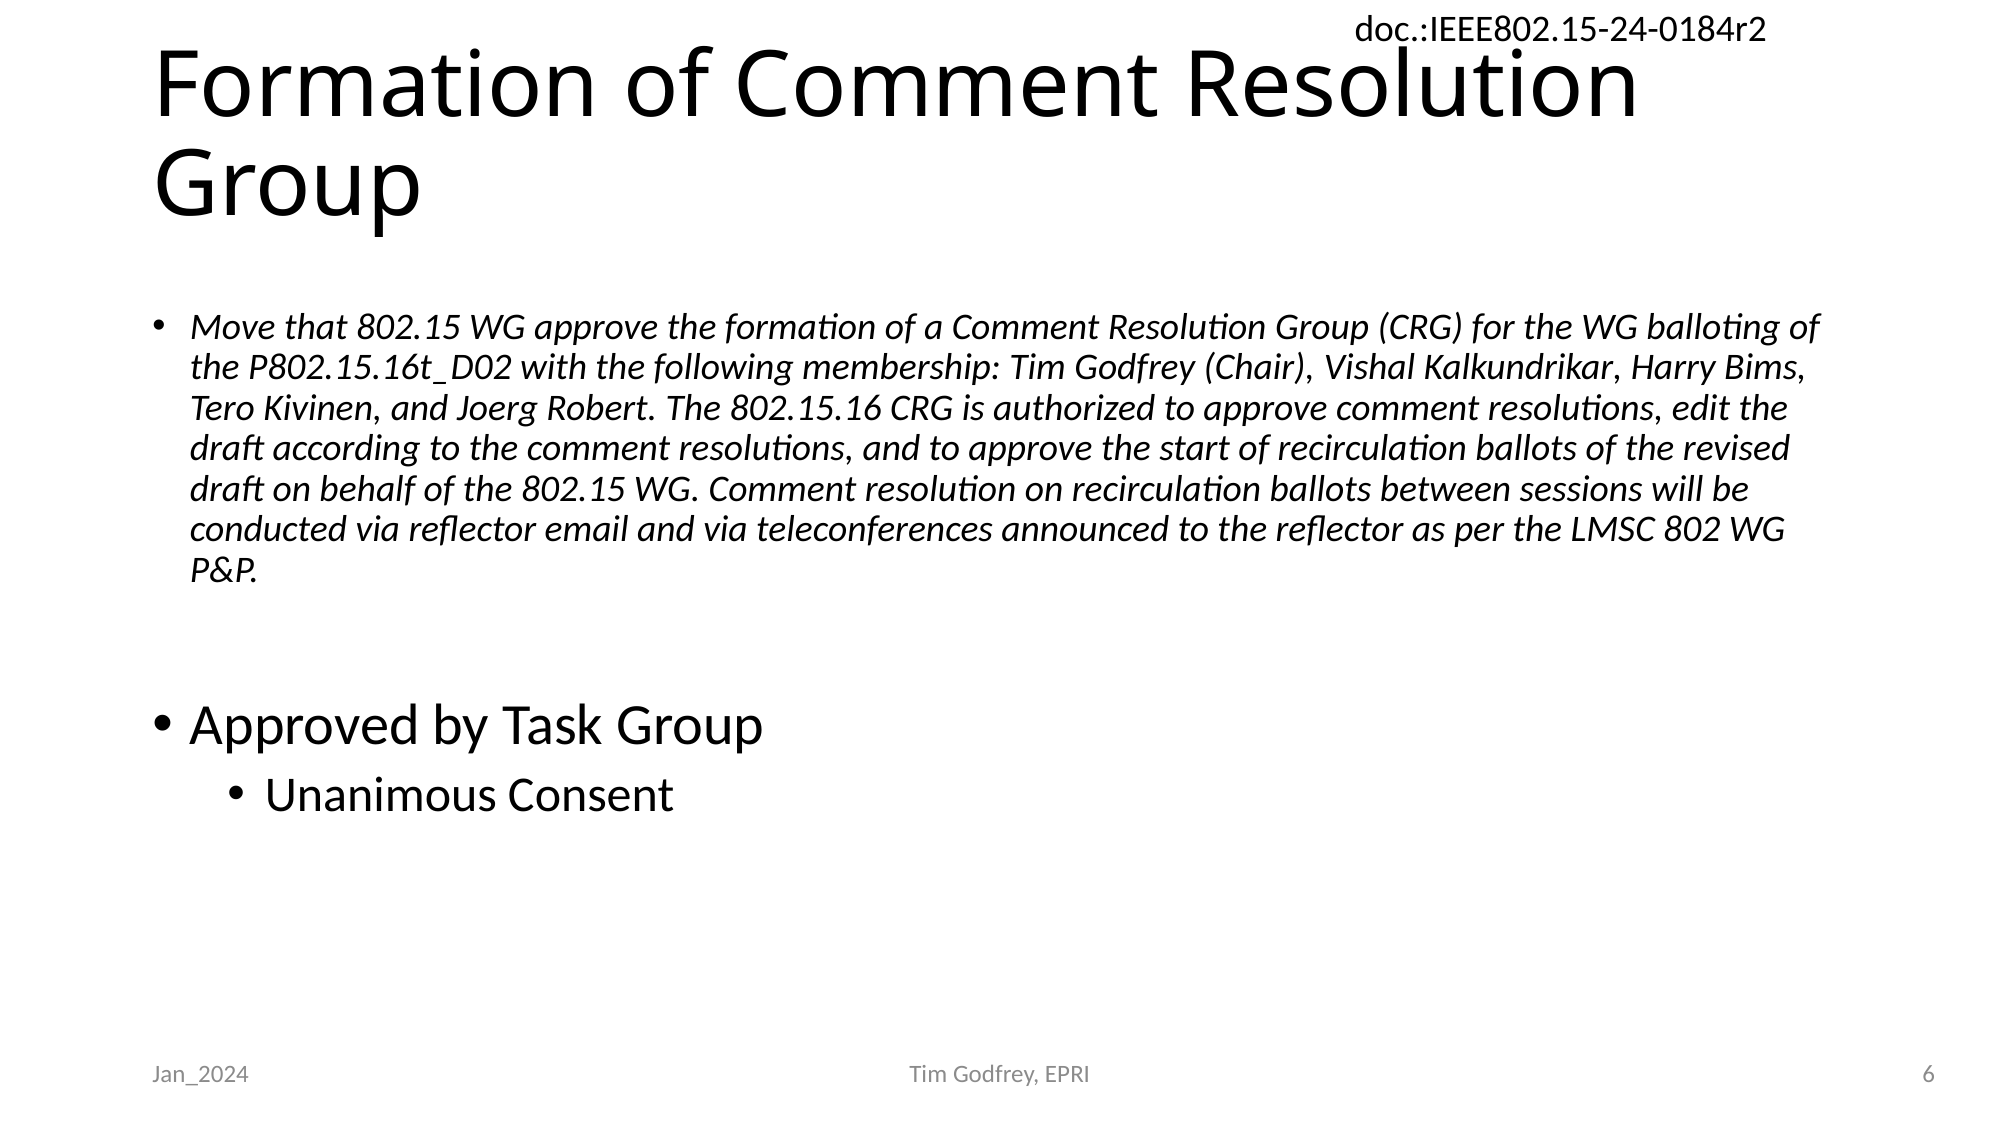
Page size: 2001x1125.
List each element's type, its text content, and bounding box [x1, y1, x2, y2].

list Move that 802.15 WG approve the formation of a Comment Resolution Group (CRG) for the WG balloting of the P802.15.16t_D02 with the following membership: Tim Godfrey (Chair), Vishal Kalkundrikar, Harry Bims, Tero Kivinen, and Joerg Robert. The 802.15.16 CRG is authorized to approve comment resolutions, edit the draft according to the comment resolutions, and to approve the start of recirculation ballots of the revised draft on behalf of the 802.15 WG. Comment resolution on recirculation ballots between sessions will be conducted via reflector email and via teleconferences announced to the reflector as per the LMSC 802 WG P&P. Approved by Task Group Unanimous Consent [137, 299, 1863, 1014]
slide_number Jan_2024 [137, 1042, 588, 1103]
title Formation of Comment Resolution Group [137, 59, 1863, 213]
slide_number 6 [1462, 1042, 1950, 1103]
footer Tim Godfrey, EPRI [662, 1042, 1338, 1103]
